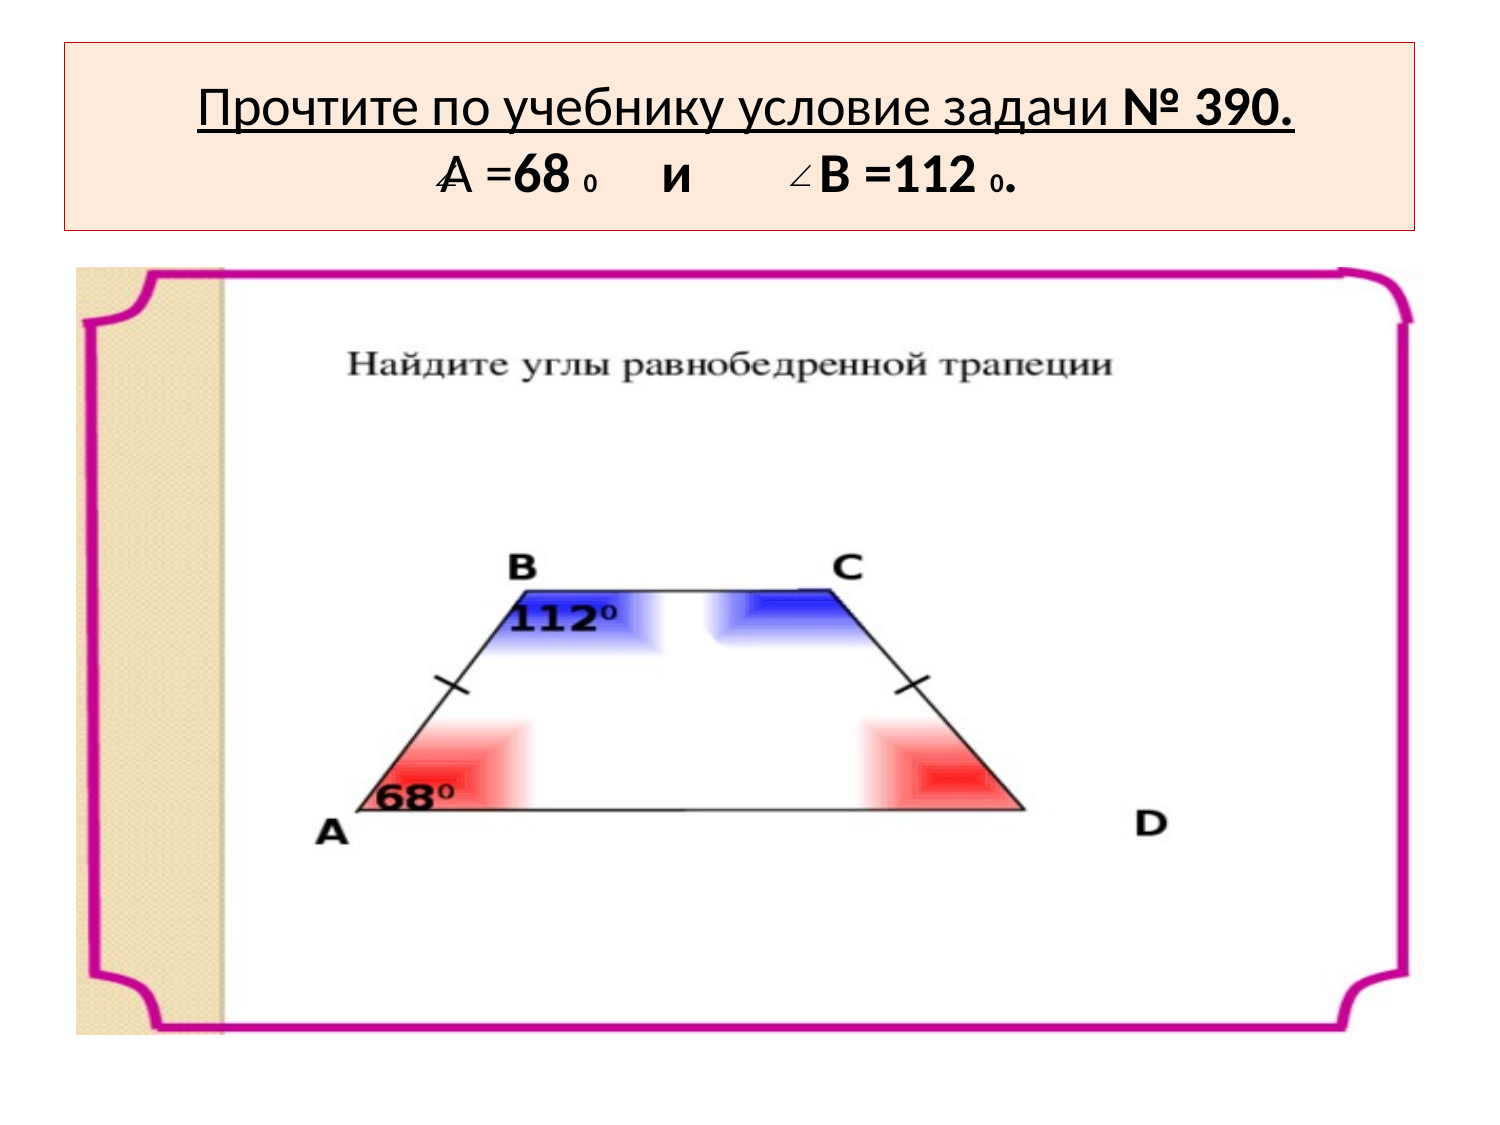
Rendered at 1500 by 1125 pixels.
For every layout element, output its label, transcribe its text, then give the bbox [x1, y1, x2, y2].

picture [430, 160, 463, 191]
picture [785, 160, 817, 191]
picture [76, 266, 1424, 1036]
title Прочтите по учебнику условие задачи № 390. А =68 0 и В =112 0. [64, 42, 1415, 231]
